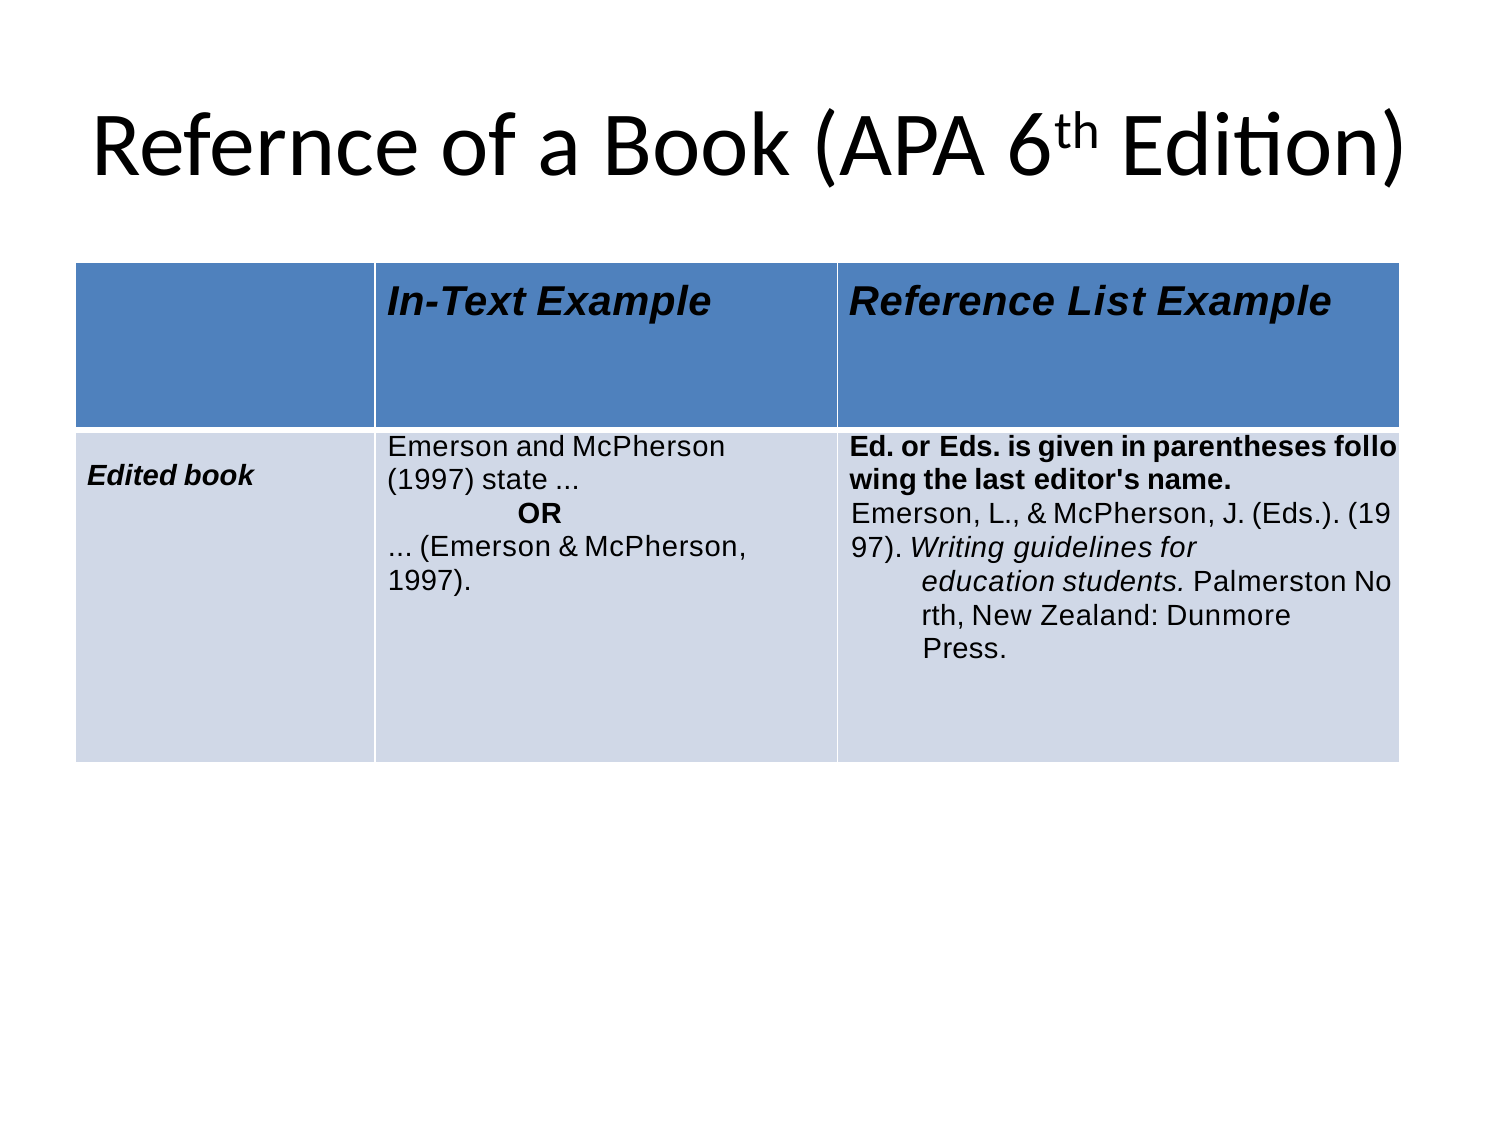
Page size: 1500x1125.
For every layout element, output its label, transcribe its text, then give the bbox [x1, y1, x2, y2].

table_cell Emerson and McPherson (1997) state ... OR ... (Emerson & McPherson, 1997). [376, 433, 837, 762]
table_cell Edited book [76, 433, 374, 762]
table_header Reference List Example [838, 263, 1399, 427]
table_header In-Text Example [376, 263, 837, 427]
title Refernce of a Book (APA 6th Edition) [75, 45, 1425, 233]
table_header [76, 263, 374, 427]
table_cell Ed. or Eds. is given in parentheses following the last editor's name. Emerson, L., & McPherson, J. (Eds.). (1997). Writing guidelines for education students. Palmerston North, New Zealand: Dunmore Press. [838, 433, 1399, 762]
